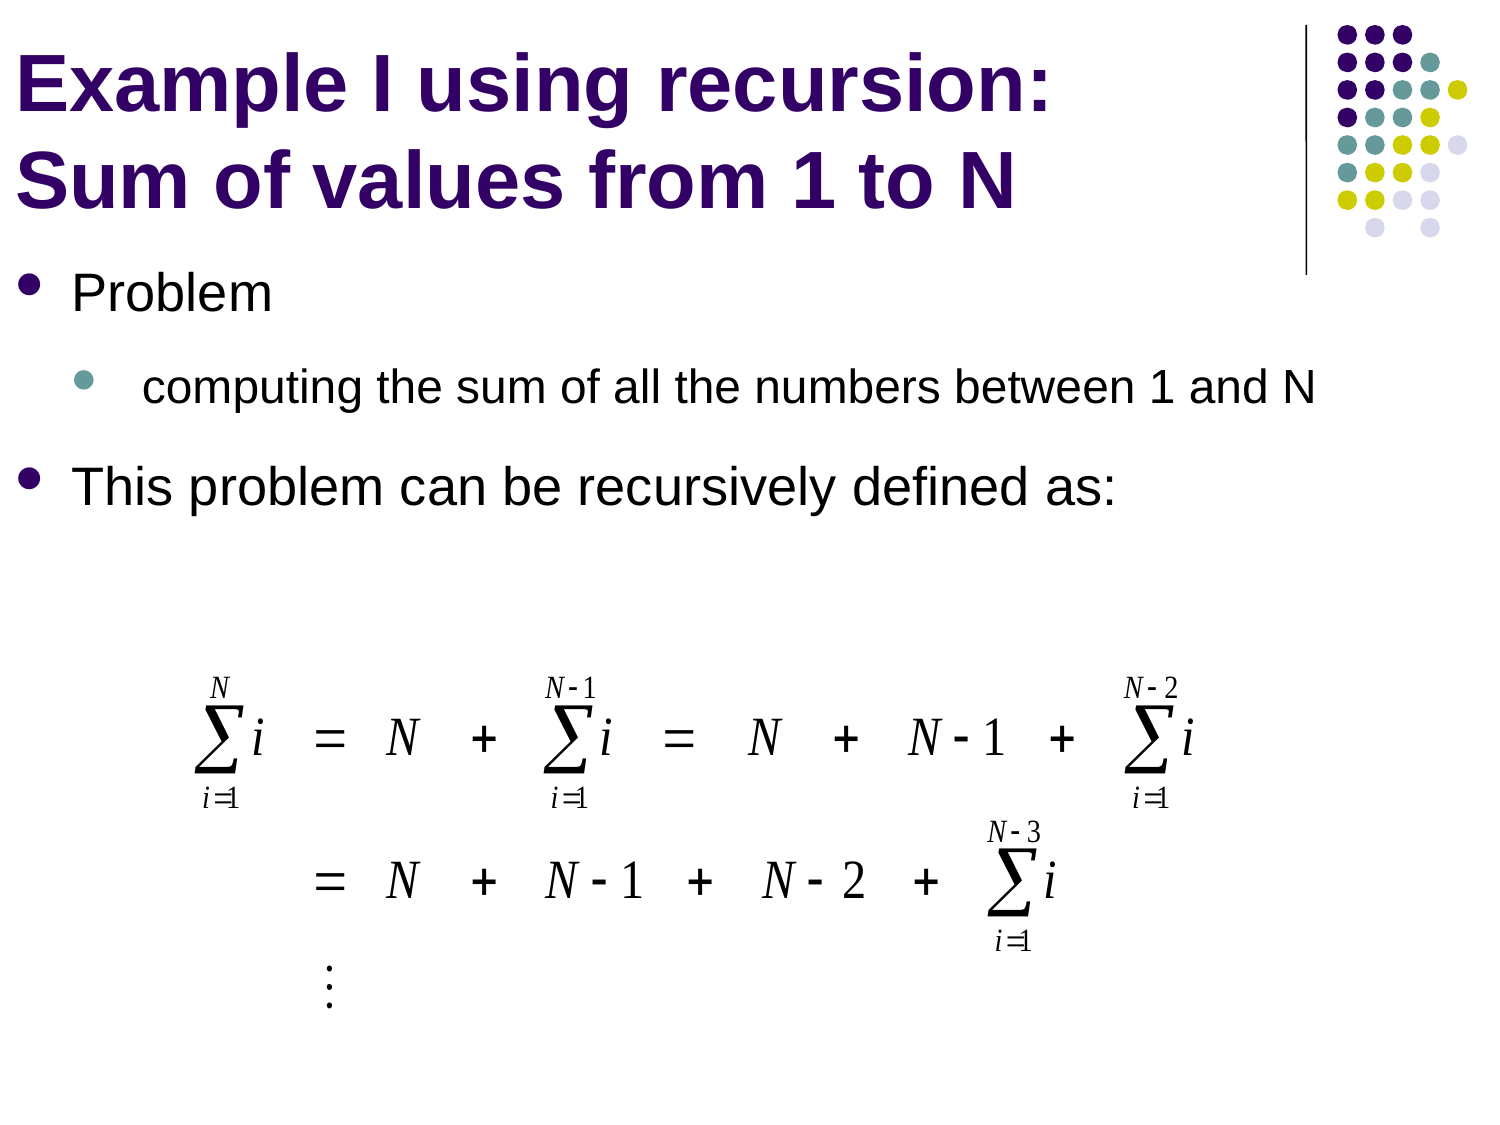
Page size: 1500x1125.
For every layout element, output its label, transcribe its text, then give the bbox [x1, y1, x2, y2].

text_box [187, 662, 1254, 1029]
title Example I using recursion: Sum of values from 1 to N [0, 0, 1313, 233]
list Problem computing the sum of all the numbers between 1 and N This problem can be recursively defined as: [0, 249, 1500, 525]
